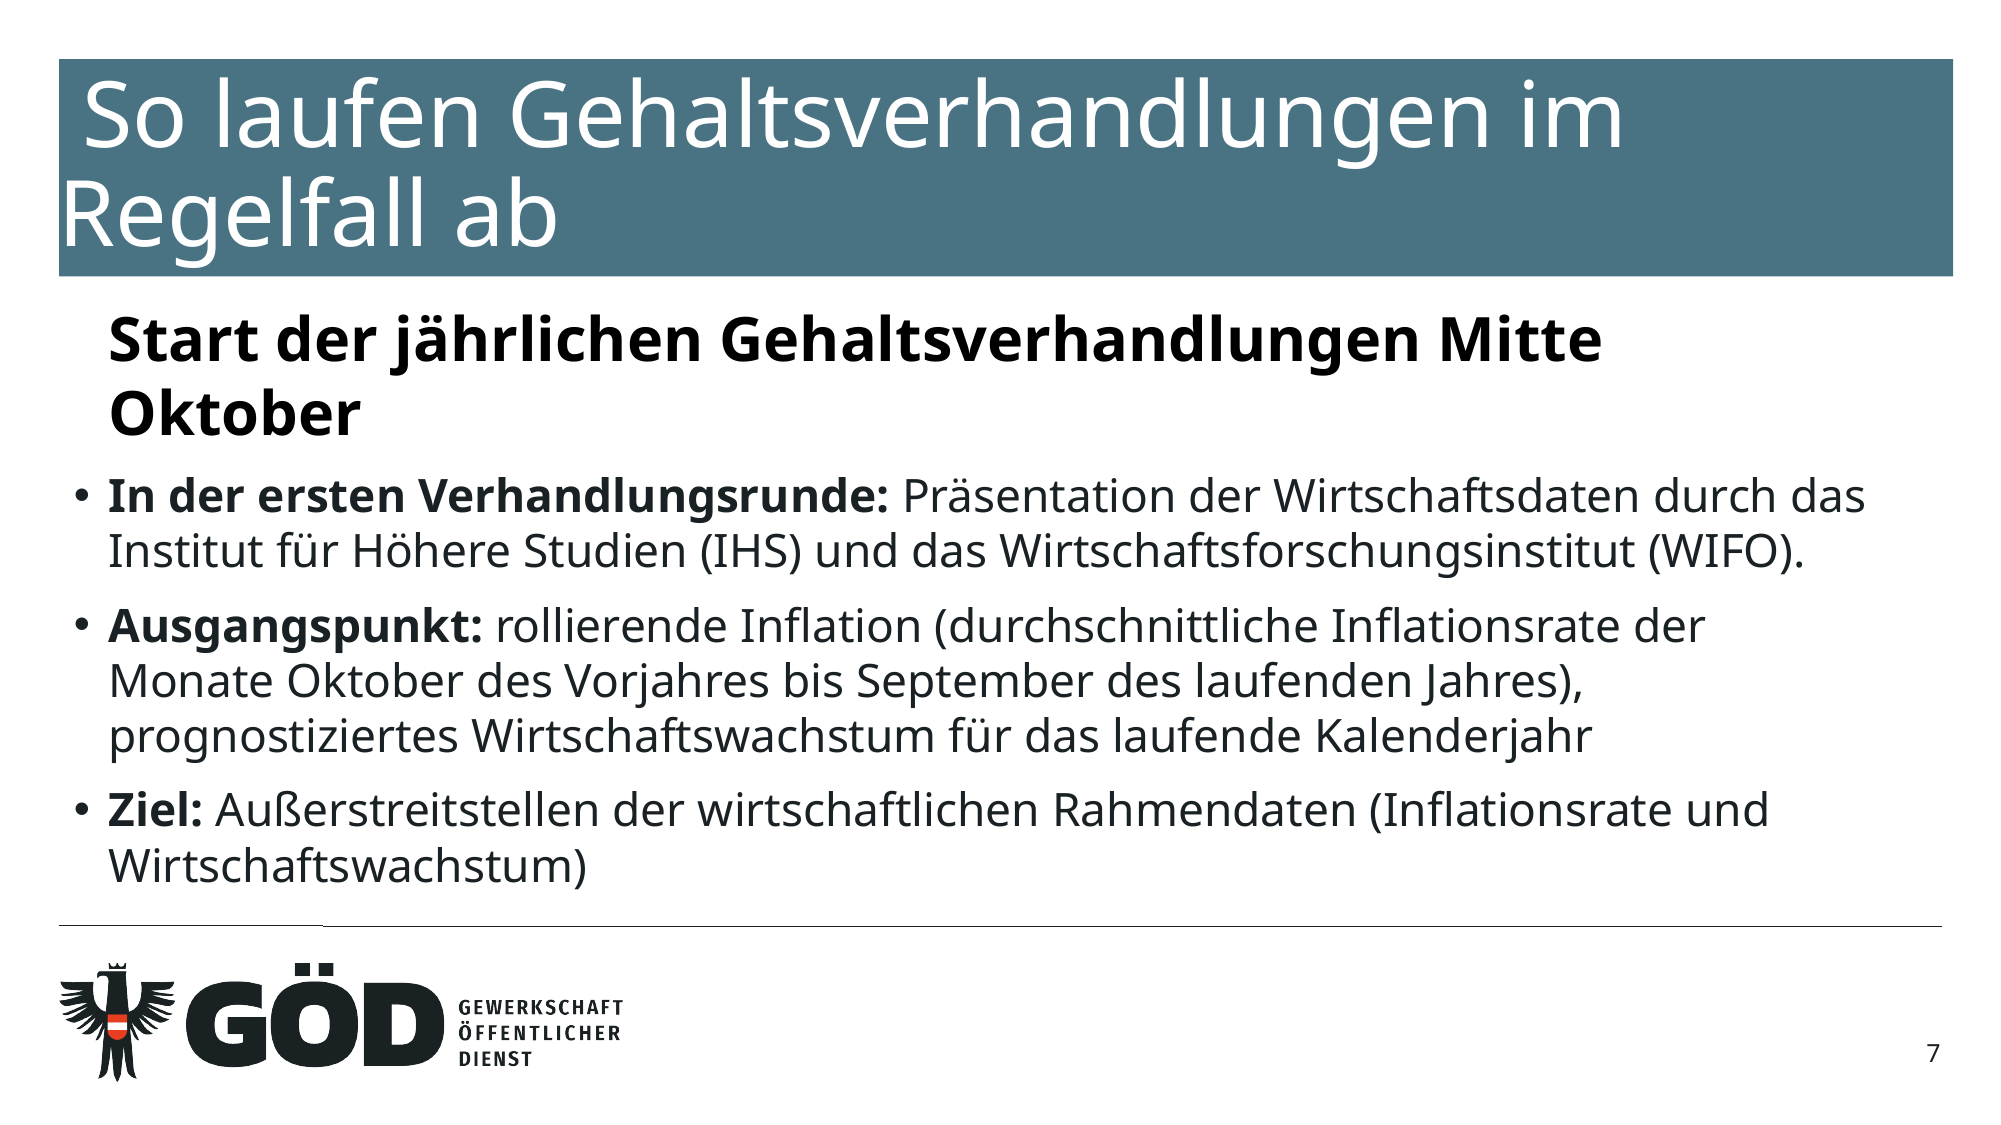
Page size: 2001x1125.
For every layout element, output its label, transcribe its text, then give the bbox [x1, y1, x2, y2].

list Start der jährlichen Gehaltsverhandlungen Mitte Oktober In der ersten Verhandlungsrunde: Präsentation der Wirtschaftsdaten durch das Institut für Höhere Studien (IHS) und das Wirtschaftsforschungsinstitut (WIFO). Ausgangspunkt: rollierende Inflation (durchschnittliche Inflationsrate der Monate Oktober des Vorjahres bis September des laufenden Jahres), prognostiziertes Wirtschaftswachstum für das laufende Kalenderjahr Ziel: Außerstreitstellen der wirtschaftlichen Rahmendaten (Inflationsrate und Wirtschaftswachstum) [59, 292, 1890, 944]
slide_number 7 [1734, 1012, 1941, 1072]
title So laufen Gehaltsverhandlungen im Regelfall ab [59, 59, 1954, 277]
picture [59, 963, 623, 1082]
